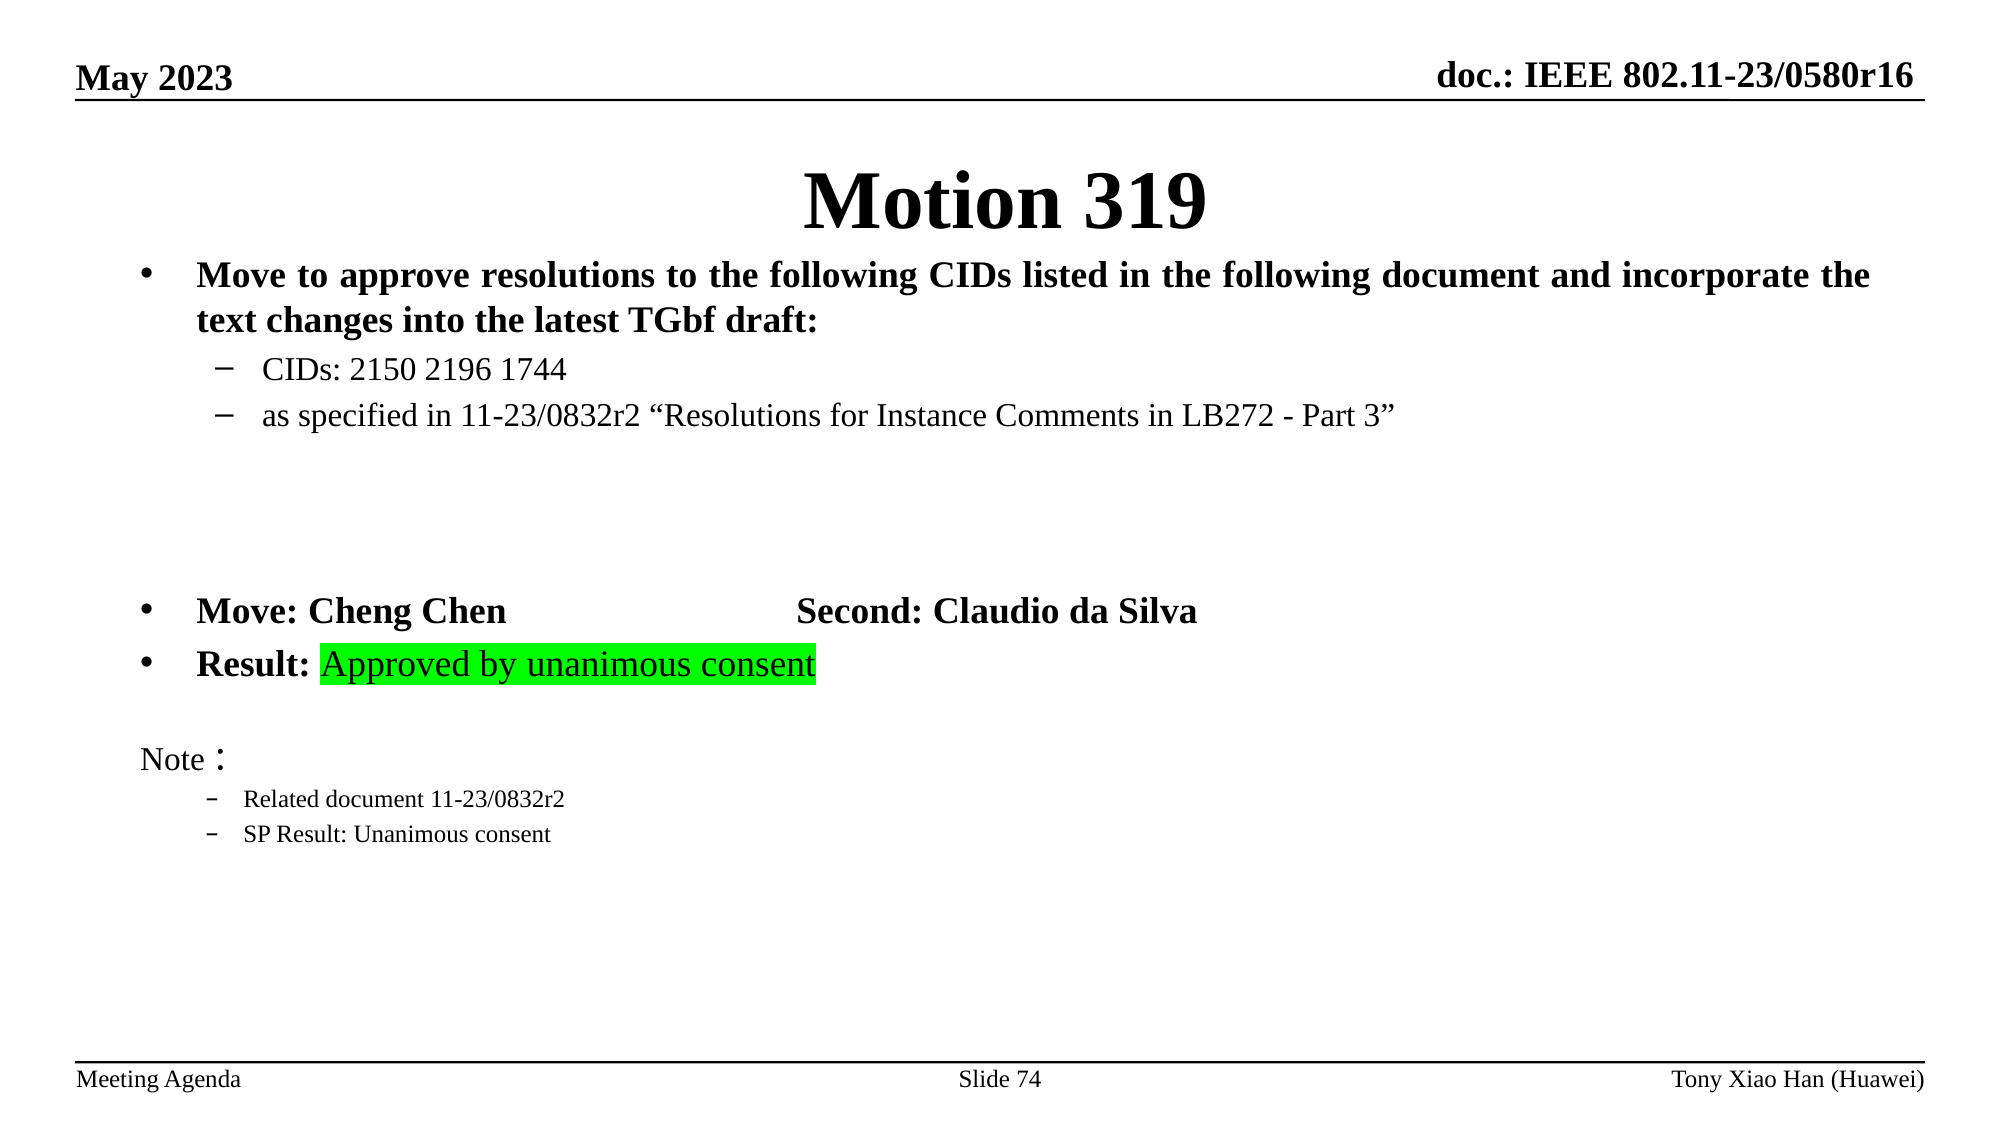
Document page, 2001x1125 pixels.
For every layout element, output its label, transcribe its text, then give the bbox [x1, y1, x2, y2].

text_box Move to approve resolutions to the following CIDs listed in the following document and incorporate the text changes into the latest TGbf draft: CIDs: 2150 2196 1744 as specified in 11-23/0832r2 “Resolutions for Instance Comments in LB272 - Part 3” Move: Cheng Chen Second: Claudio da Silva Result: Approved by unanimous consent Note： Related document 11-23/0832r2 SP Result: Unanimous consent [125, 212, 1888, 900]
text_box Motion 319 [368, 137, 1644, 212]
